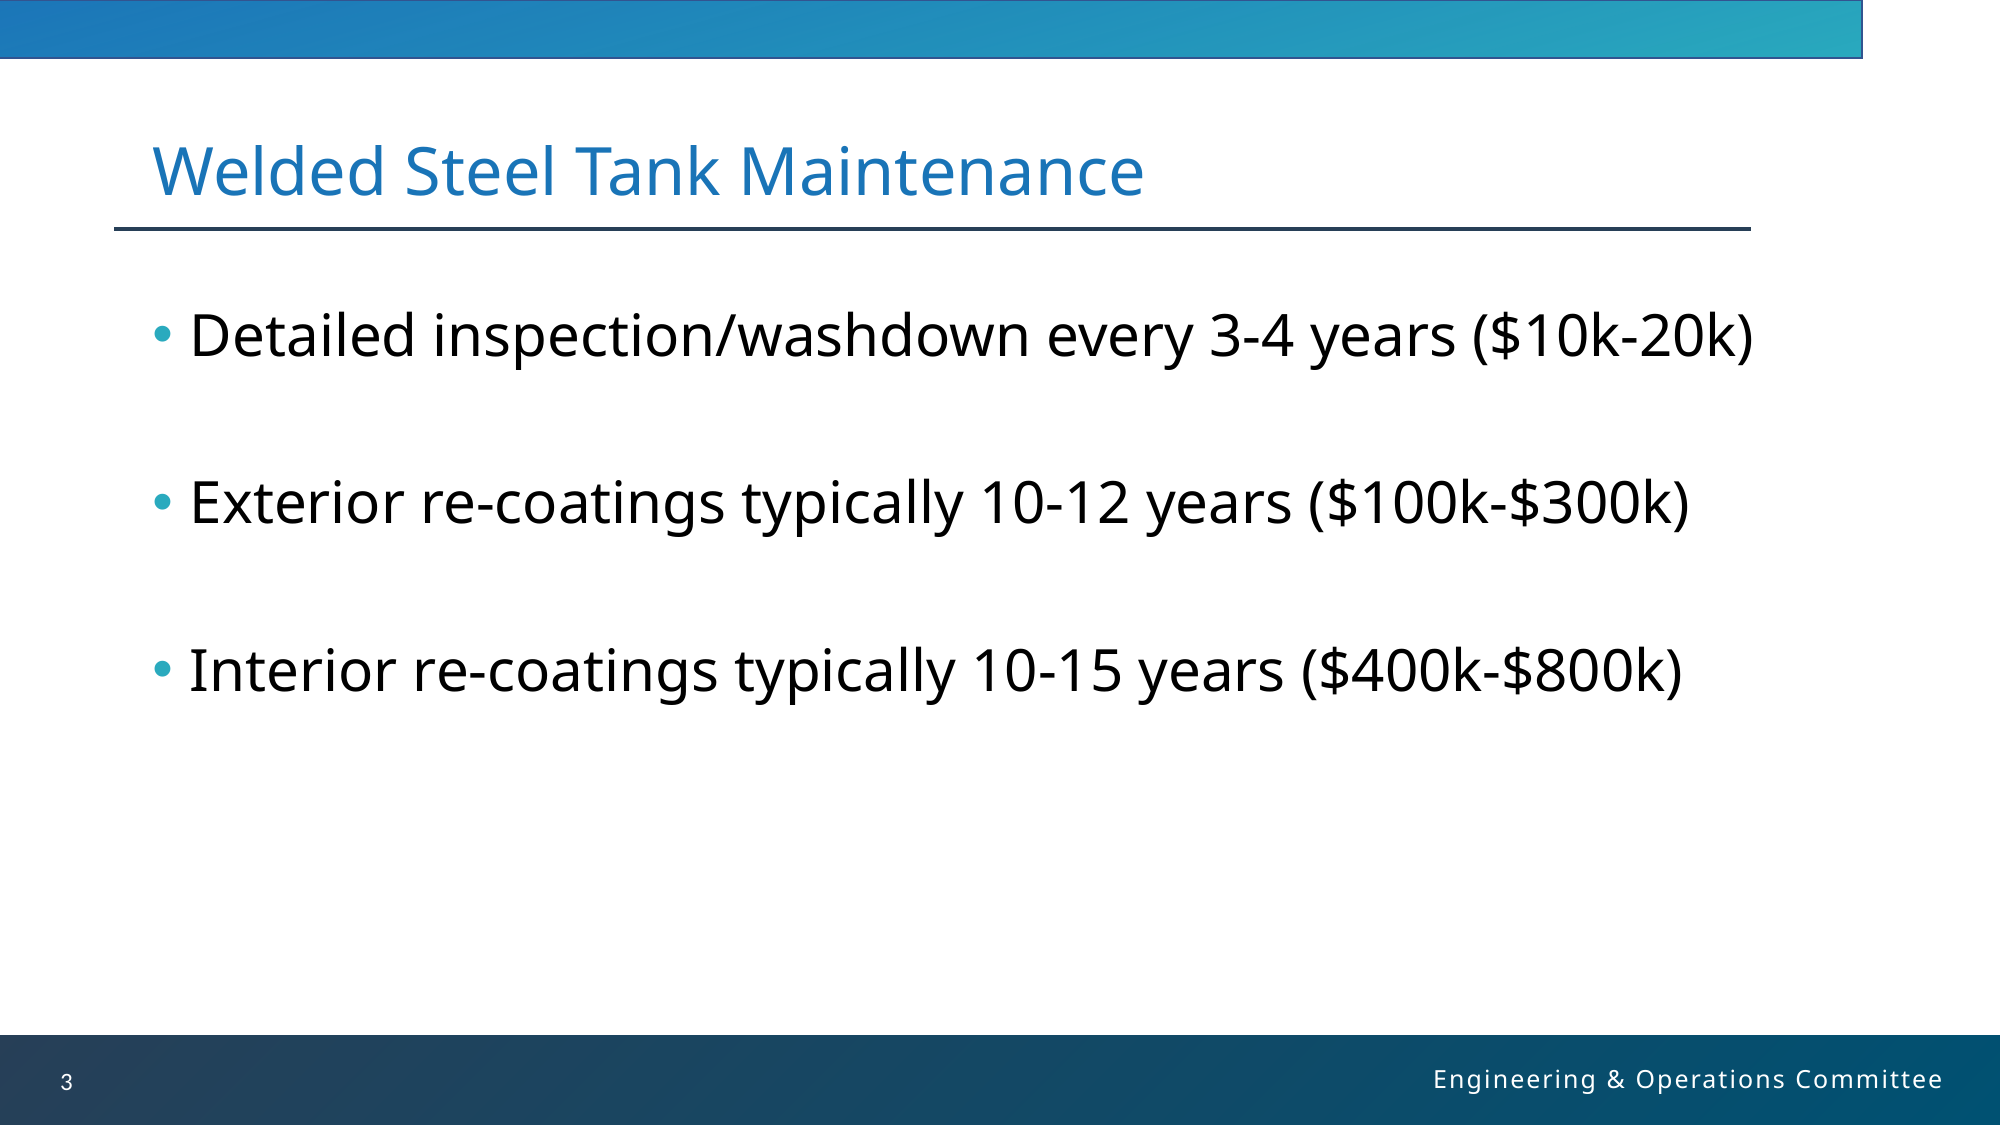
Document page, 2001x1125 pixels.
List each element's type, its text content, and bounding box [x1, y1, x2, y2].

list Detailed inspection/washdown every 3-4 years ($10k-20k) Exterior re-coatings typically 10-12 years ($100k-$300k) Interior re-coatings typically 10-15 years ($400k-$800k) [137, 298, 1927, 1048]
title Welded Steel Tank Maintenance [137, 119, 1659, 230]
slide_number 3 [21, 1050, 88, 1111]
footer Engineering & Operations Committee [1072, 1048, 1959, 1108]
